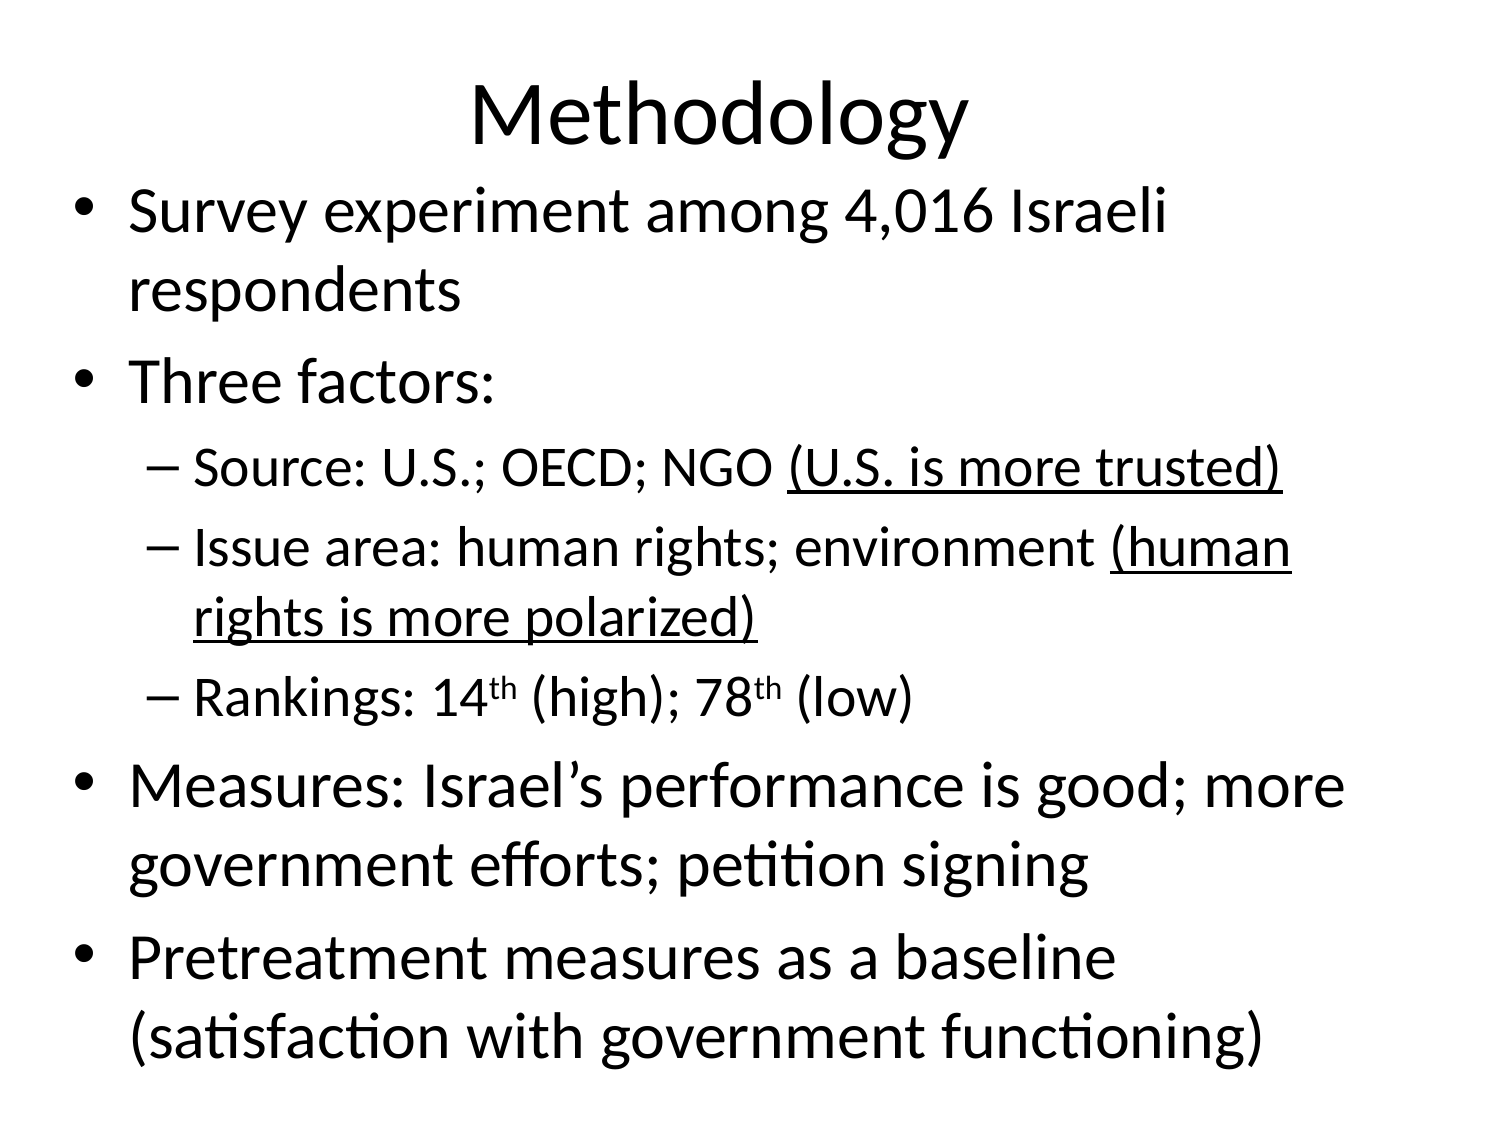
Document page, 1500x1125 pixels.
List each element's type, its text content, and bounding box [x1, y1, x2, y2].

title Methodology [0, 14, 1500, 202]
list Survey experiment among 4,016 Israeli respondents Three factors: Source: U.S.; OECD; NGO (U.S. is more trusted) Issue area: human rights; environment (human rights is more polarized) Rankings: 14th (high); 78th (low) Measures: Israel’s performance is good; more government efforts; petition signing Pretreatment measures as a baseline (satisfaction with government functioning) [57, 158, 1408, 1083]
